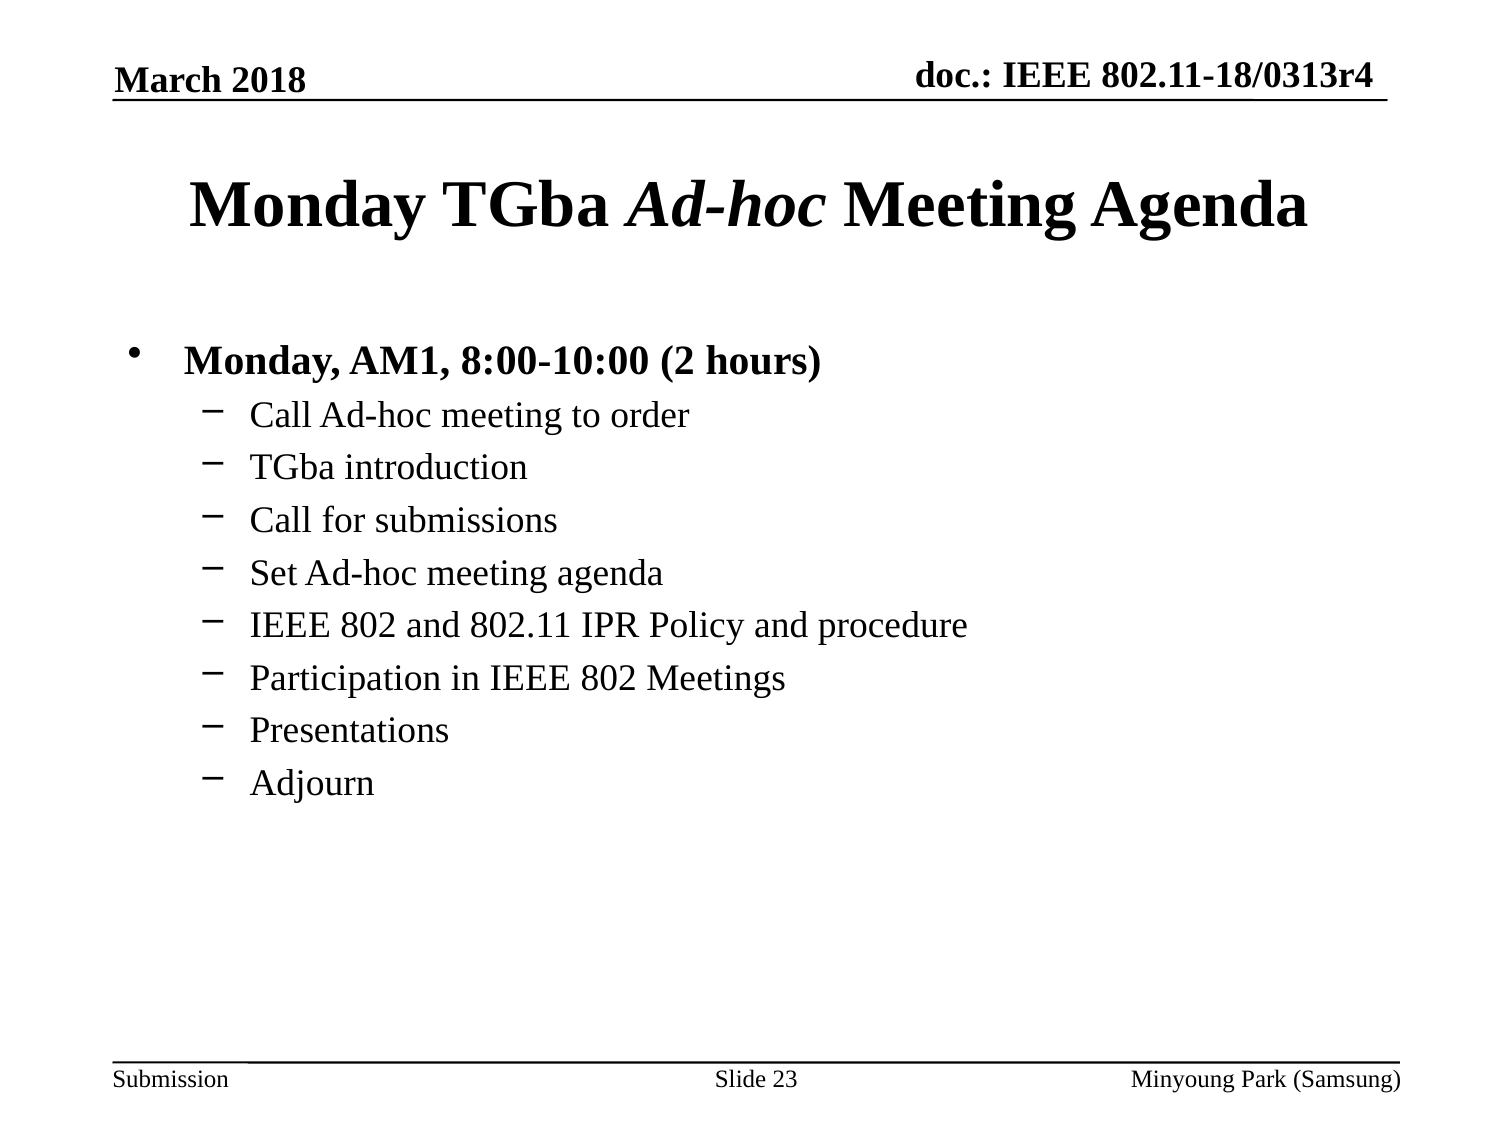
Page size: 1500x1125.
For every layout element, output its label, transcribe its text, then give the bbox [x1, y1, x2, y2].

list Monday, AM1, 8:00-10:00 (2 hours) Call Ad-hoc meeting to order TGba introduction Call for submissions Set Ad-hoc meeting agenda IEEE 802 and 802.11 IPR Policy and procedure Participation in IEEE 802 Meetings Presentations Adjourn [112, 324, 1463, 1000]
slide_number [114, 54, 368, 101]
footer Minyoung Park (Samsung) [949, 1061, 1402, 1093]
slide_number Slide 23 [712, 1061, 800, 1093]
title Monday TGba Ad-hoc Meeting Agenda [112, 112, 1388, 288]
